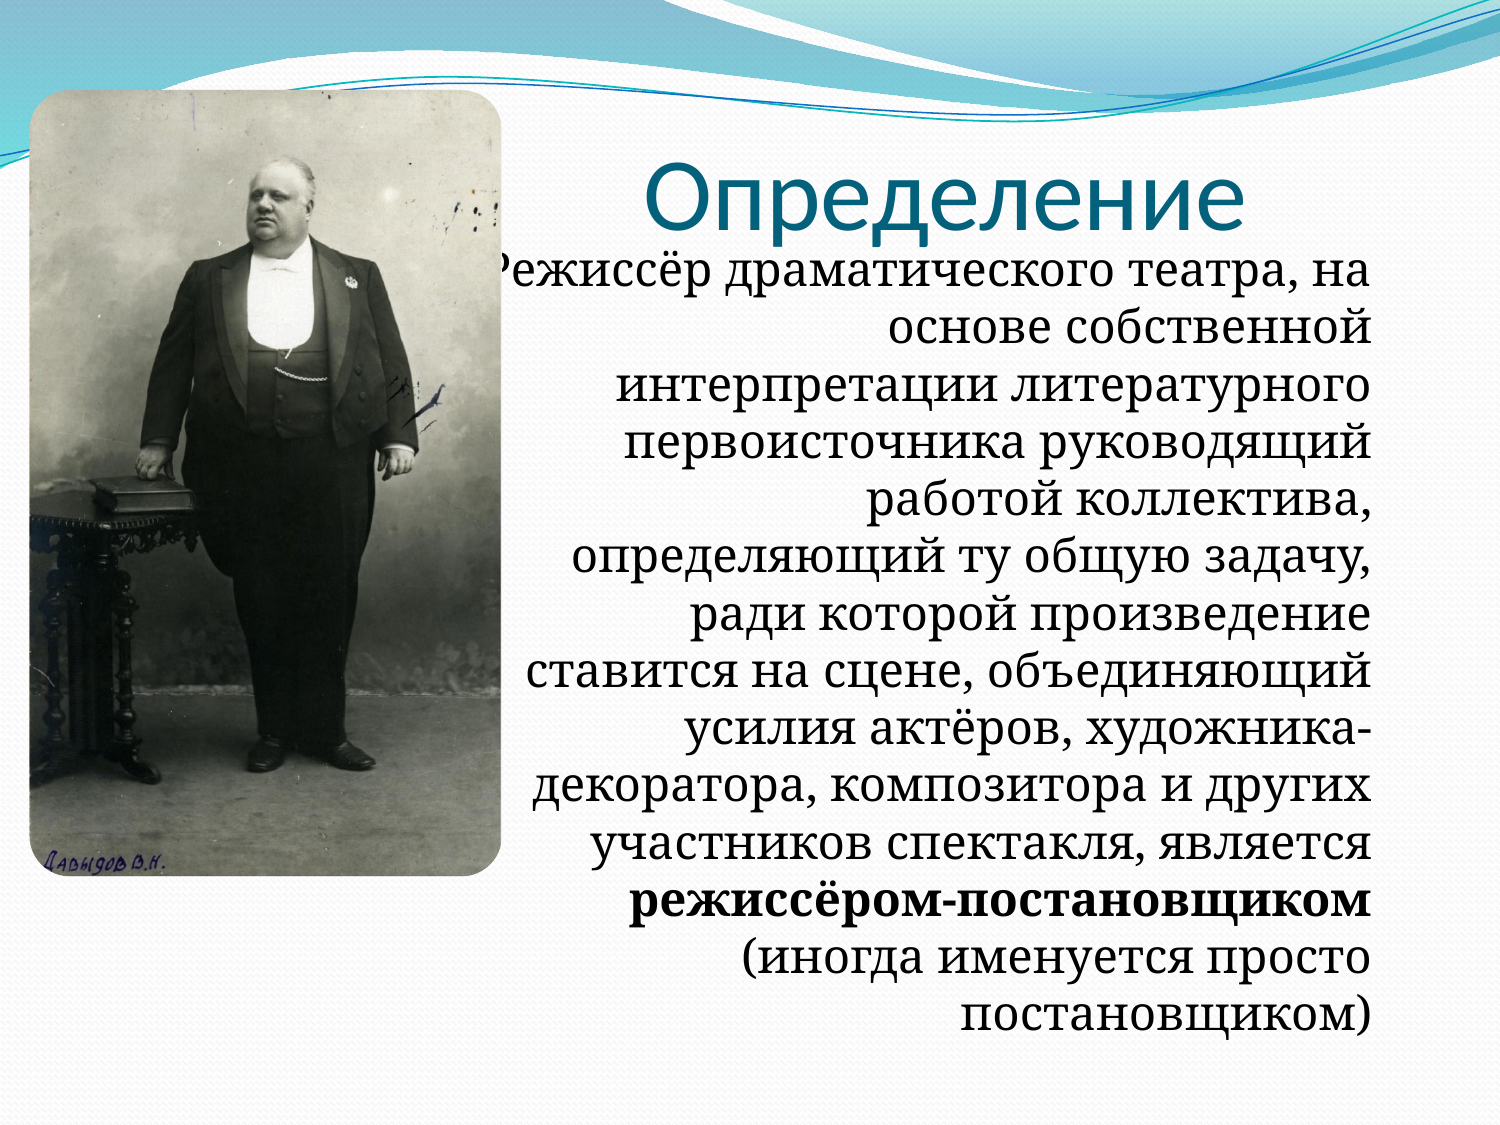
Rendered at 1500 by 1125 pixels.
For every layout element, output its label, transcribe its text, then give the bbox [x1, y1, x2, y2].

title Определение [525, 66, 1359, 231]
picture [29, 89, 503, 877]
list Режиссёр драматического театра, на основе собственной интерпретации литературного первоисточника руководящий работой коллектива, определяющий ту общую задачу, ради которой произведение ставится на сцене, объединяющий усилия актёров, художника-декоратора, композитора и других участников спектакля, является режиссёром-постановщиком (иногда именуется просто постановщиком) [466, 231, 1388, 1062]
